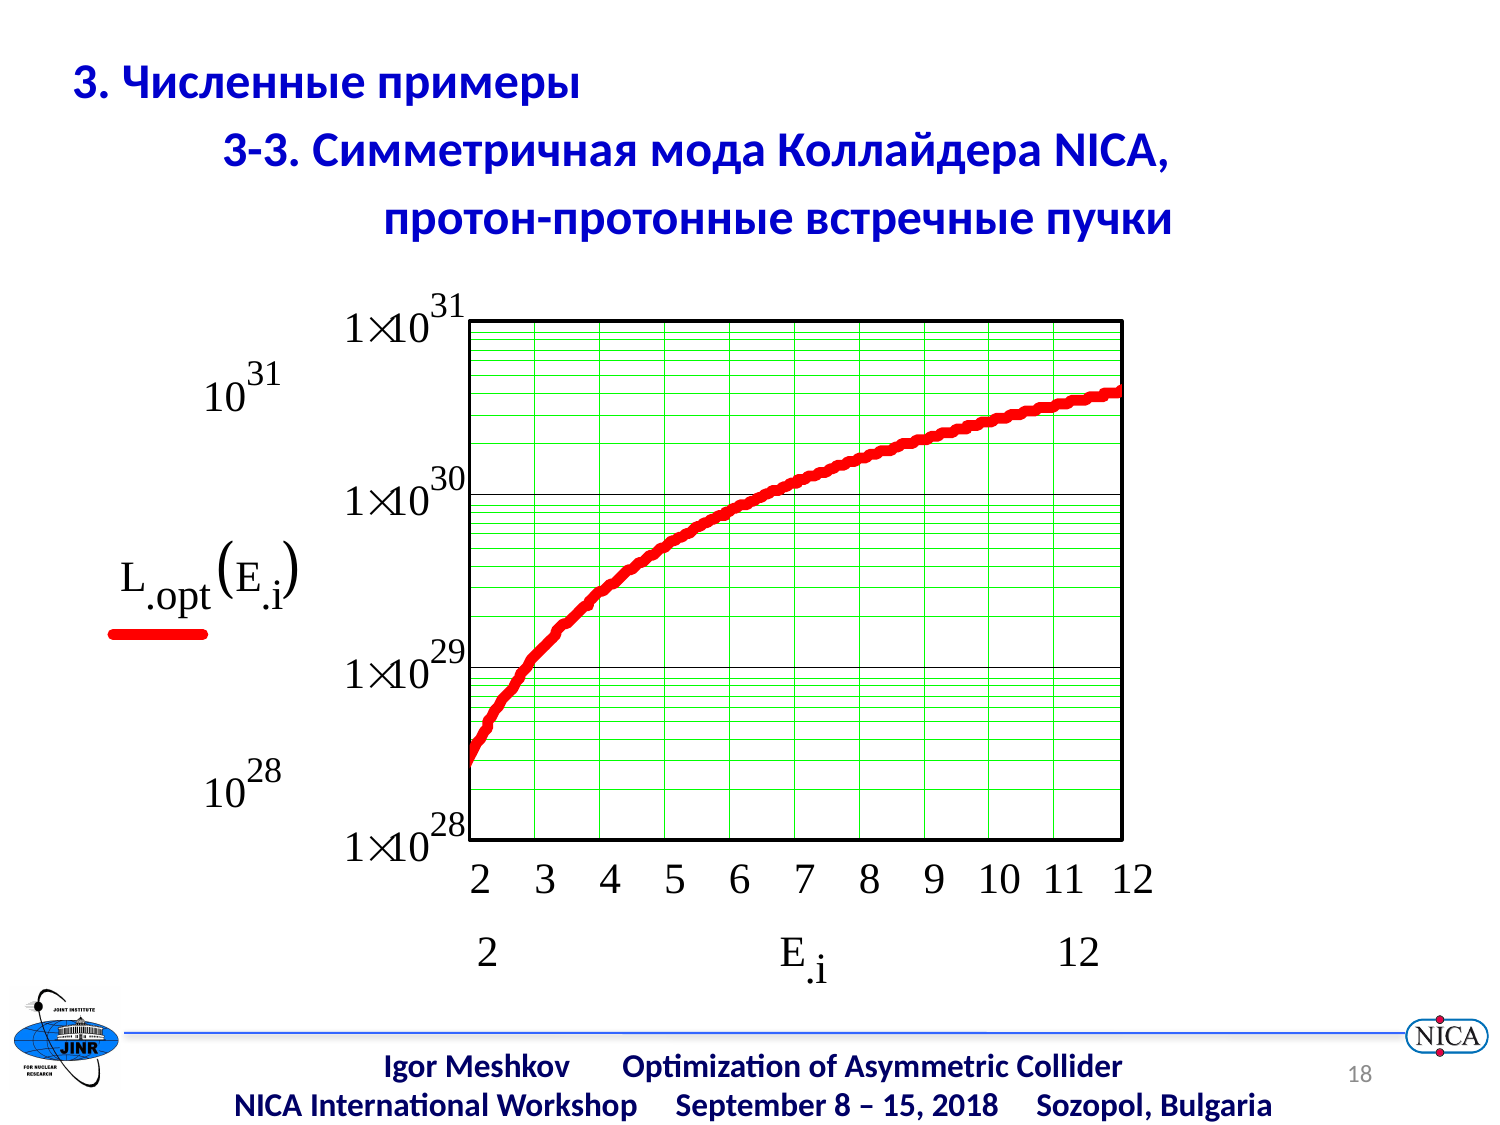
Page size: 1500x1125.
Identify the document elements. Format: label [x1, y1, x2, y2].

text_box [57, 32, 1473, 1024]
text_box [9, 986, 1488, 1125]
